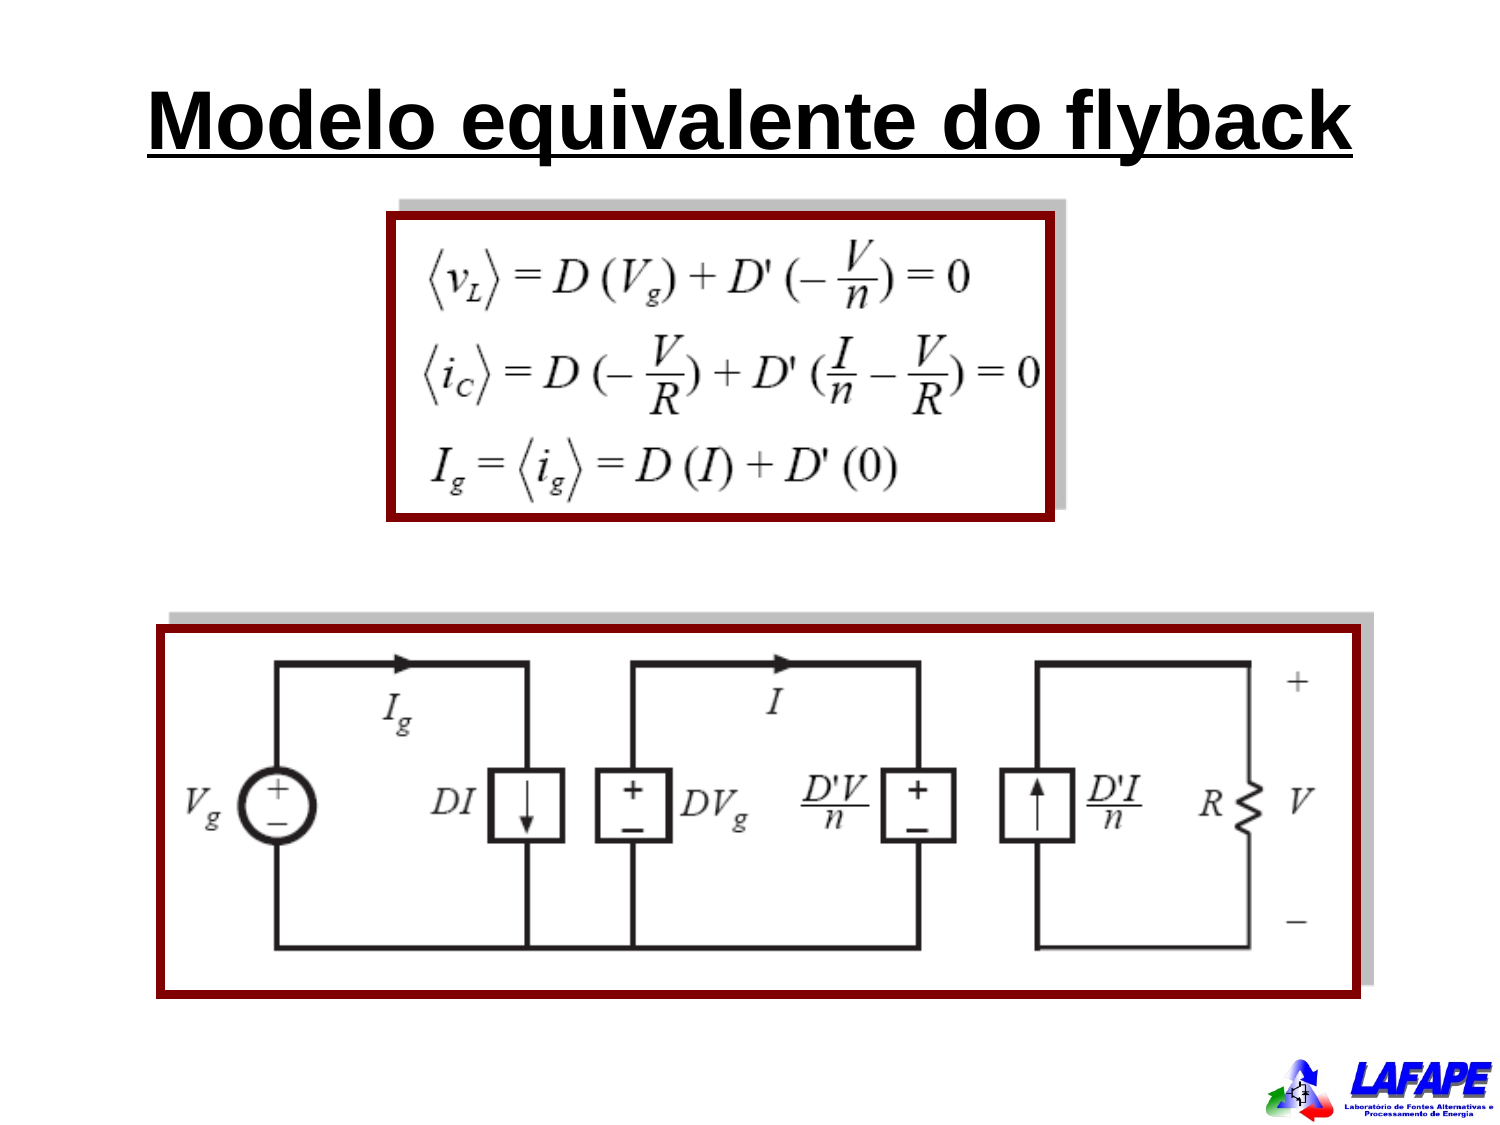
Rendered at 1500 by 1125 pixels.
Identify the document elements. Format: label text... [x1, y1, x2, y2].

text_box Modelo equivalente do flyback [0, 0, 1500, 232]
picture [165, 633, 1353, 990]
picture [395, 219, 1046, 513]
picture [1260, 1054, 1500, 1124]
